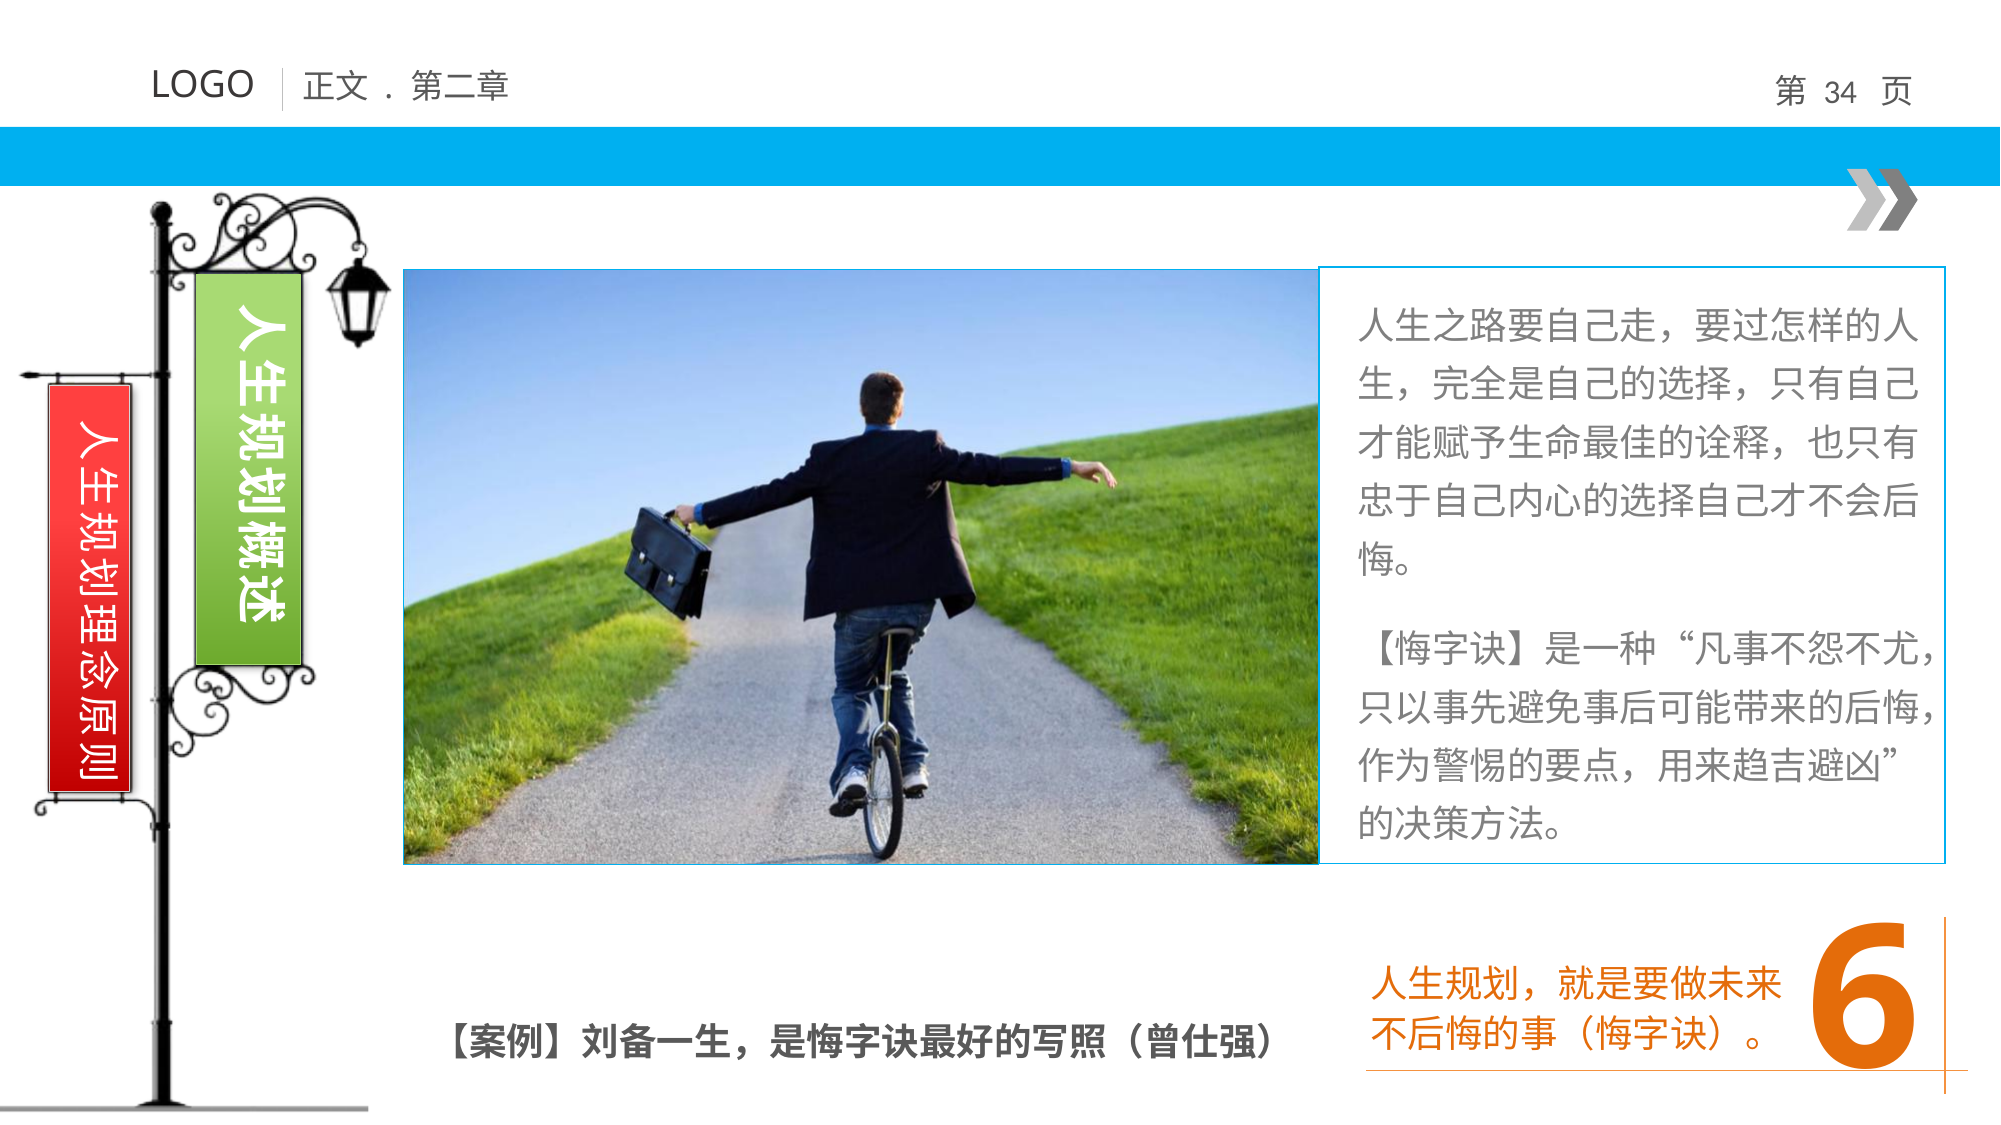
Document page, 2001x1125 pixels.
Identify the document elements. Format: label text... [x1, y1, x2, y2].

text_box 【案例】刘备一生，是悔字诀最好的写照（曾仕强） [417, 1010, 1295, 1071]
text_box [1295, 860, 1969, 1118]
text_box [403, 267, 1945, 865]
picture [0, 187, 413, 1125]
text_box 人生规划理念原则 [52, 404, 133, 799]
